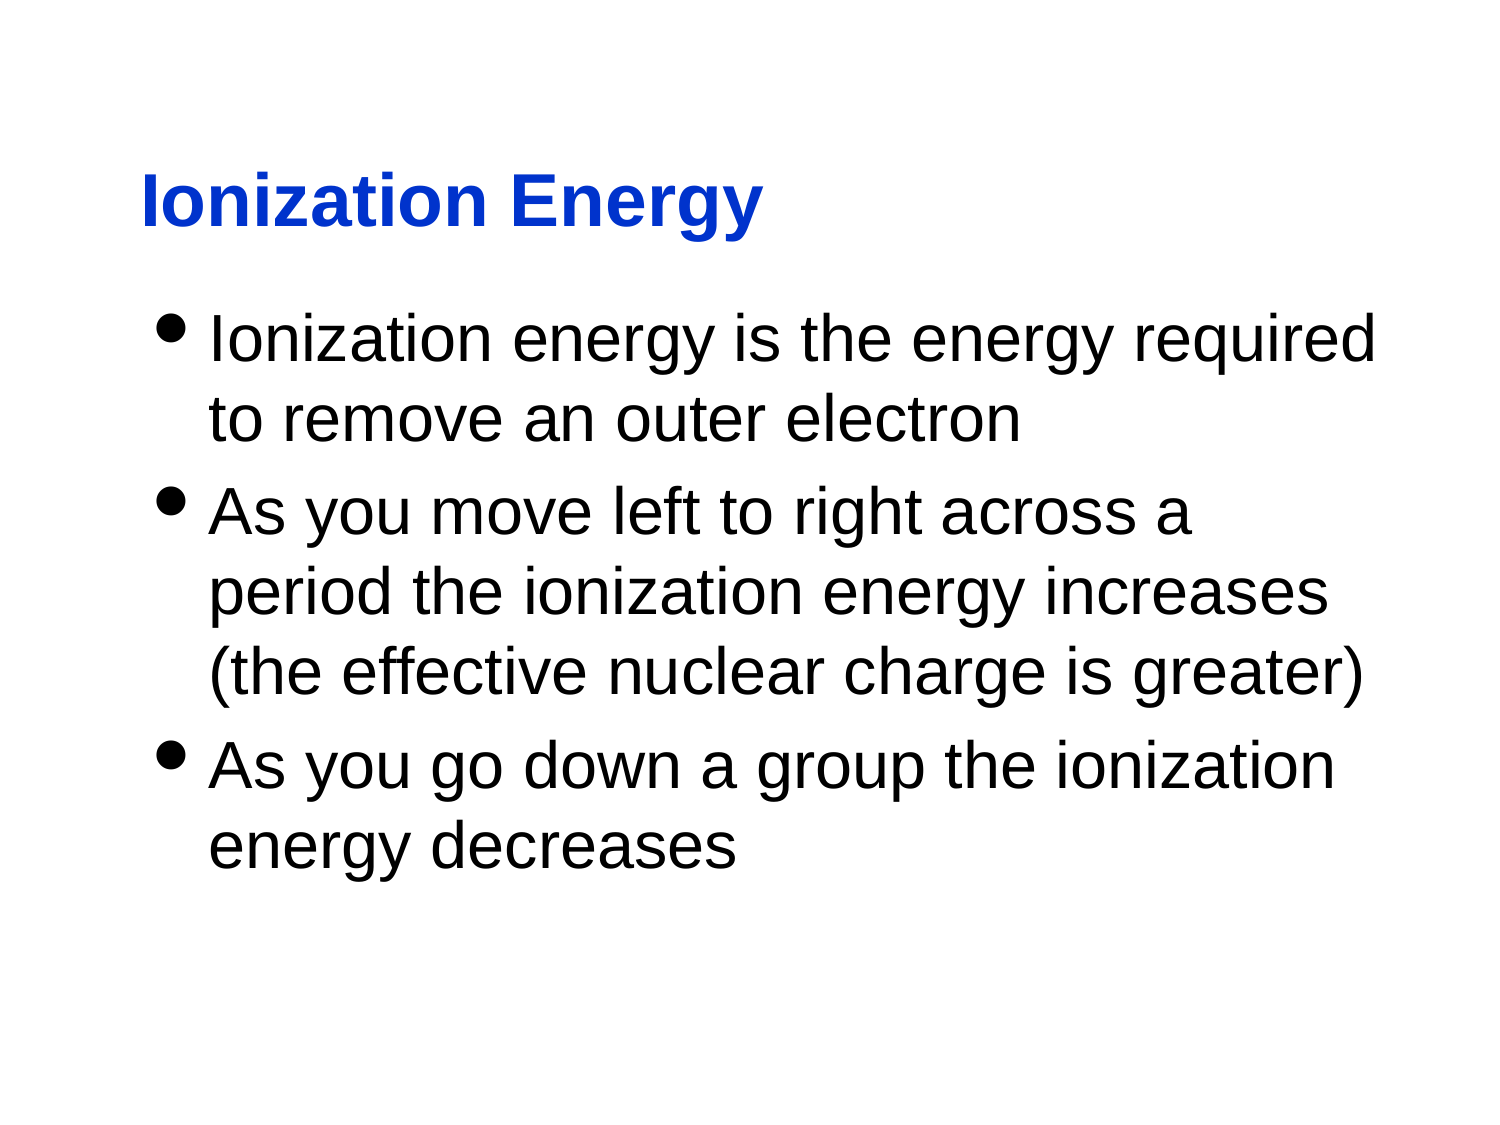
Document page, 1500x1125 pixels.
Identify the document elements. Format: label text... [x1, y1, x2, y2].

list Ionization energy is the energy required to remove an outer electron As you move left to right across a period the ionization energy increases (the effective nuclear charge is greater) As you go down a group the ionization energy decreases [137, 287, 1400, 1125]
title Ionization Energy [124, 124, 1426, 251]
